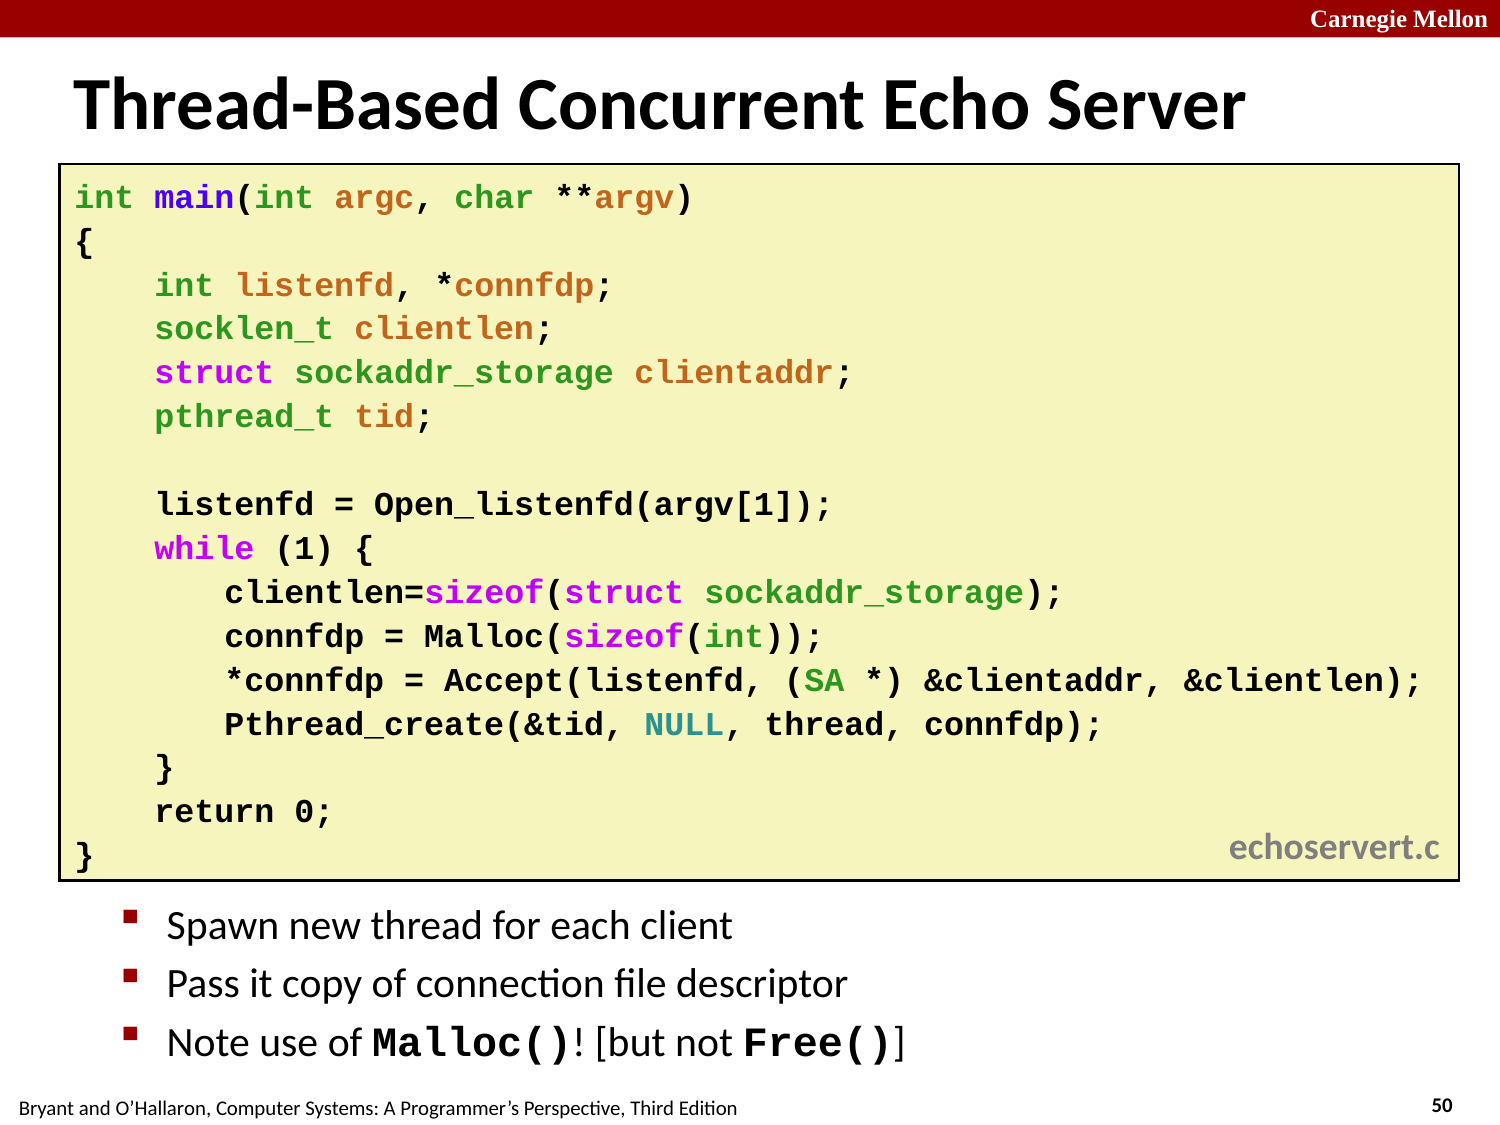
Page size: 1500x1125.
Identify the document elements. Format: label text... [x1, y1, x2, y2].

text_box int main(int argc, char **argv) { int listenfd, *connfdp; socklen_t clientlen; struct sockaddr_storage clientaddr; pthread_t tid; listenfd = Open_listenfd(argv[1]); while (1) { clientlen=sizeof(struct sockaddr_storage); connfdp = Malloc(sizeof(int)); *connfdp = Accept(listenfd, (SA *) &clientaddr, &clientlen); Pthread_create(&tid, NULL, thread, connfdp); } return 0; } [59, 163, 1460, 881]
text_box echoservert.c [1214, 814, 1456, 875]
text_box Spawn new thread for each client Pass it copy of connection file descriptor Note use of Malloc()! [but not Free()] [29, 890, 1393, 1107]
title Thread-Based Concurrent Echo Server [58, 37, 1305, 163]
text_box [667, 1025, 726, 1091]
